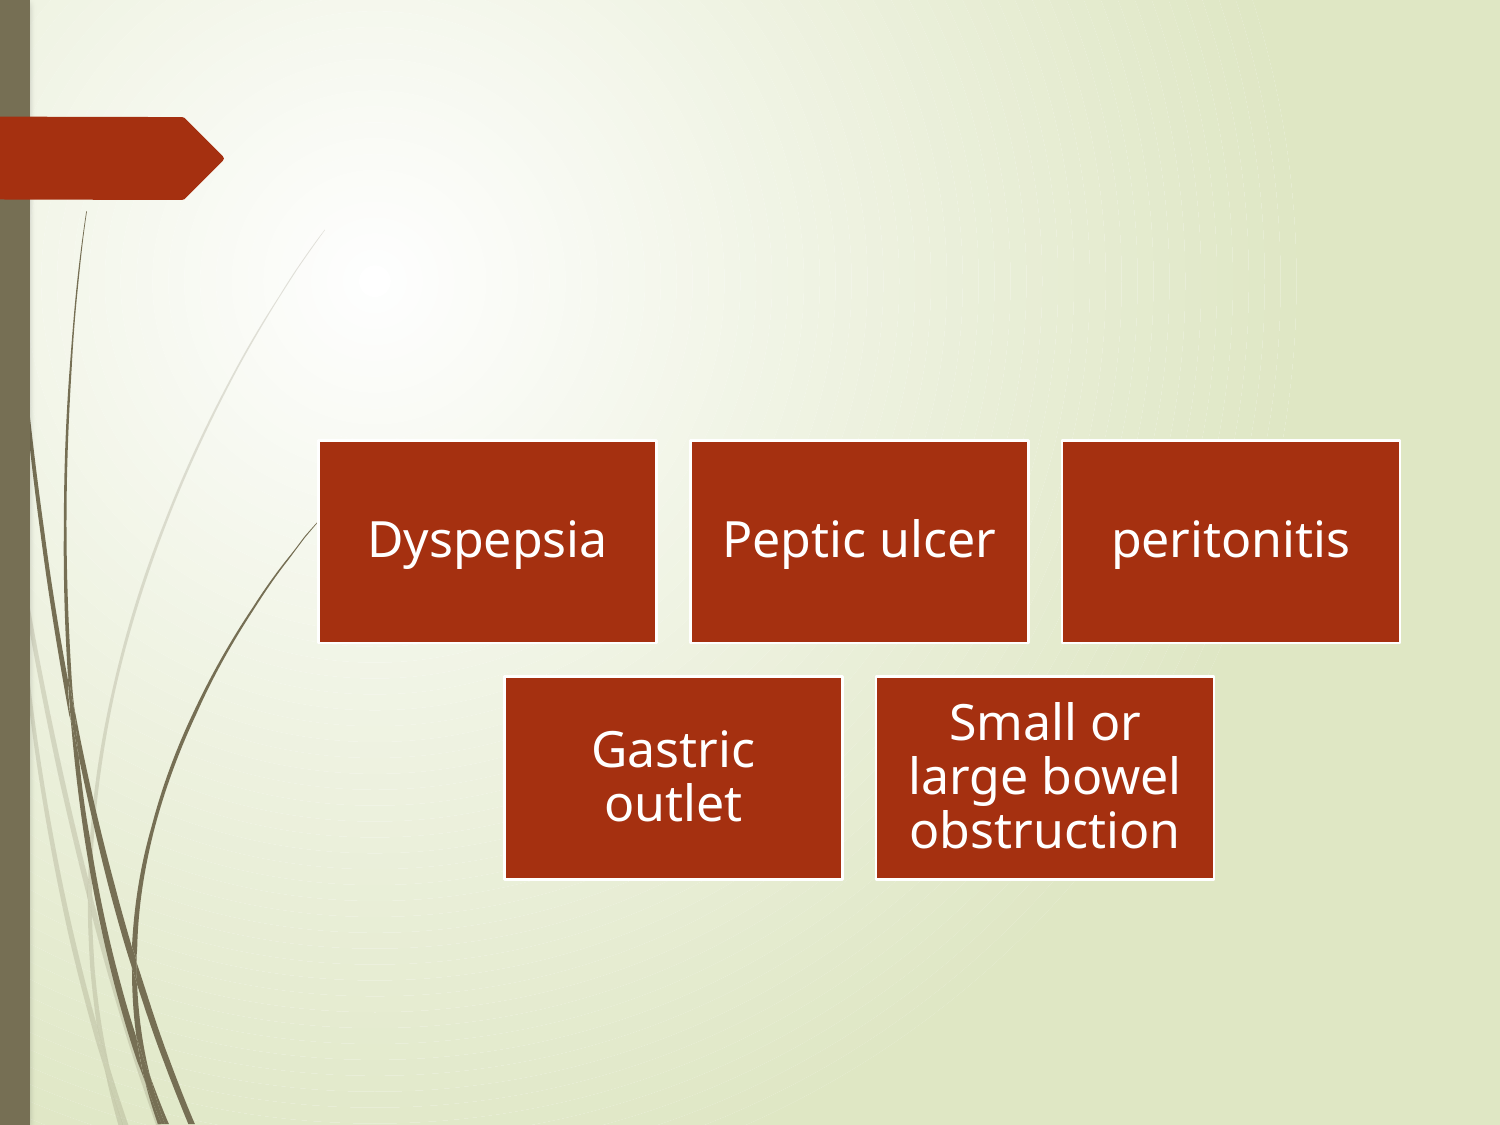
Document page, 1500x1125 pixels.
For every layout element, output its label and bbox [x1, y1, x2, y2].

list [318, 349, 1401, 971]
